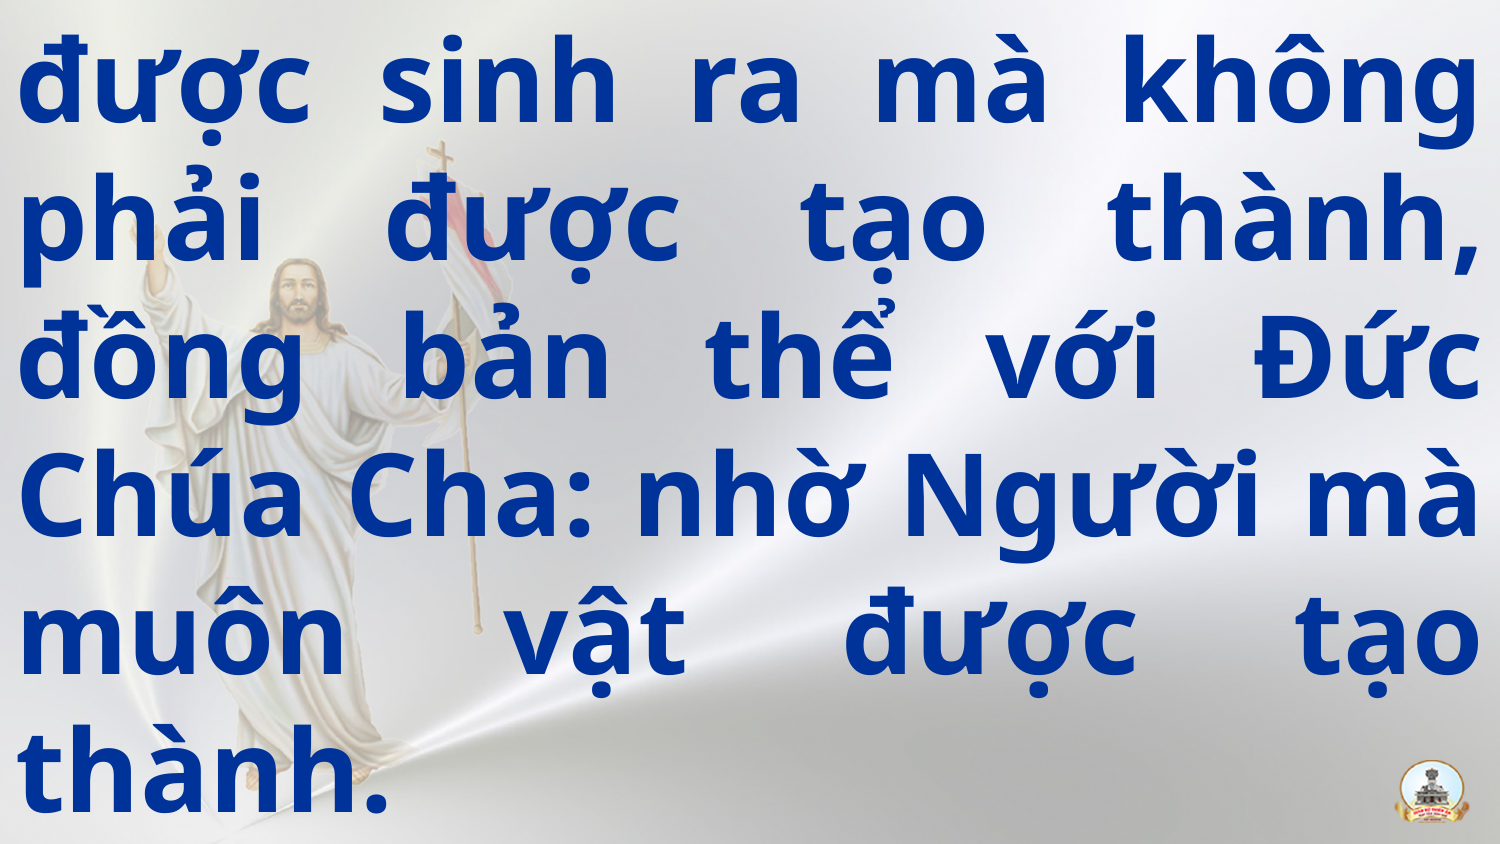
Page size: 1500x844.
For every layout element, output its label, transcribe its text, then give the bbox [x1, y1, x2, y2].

title được sinh ra mà không phải được tạo thành, đồng bản thể với Đức Chúa Cha: nhờ Người mà muôn vật được tạo thành. [0, 0, 1500, 844]
